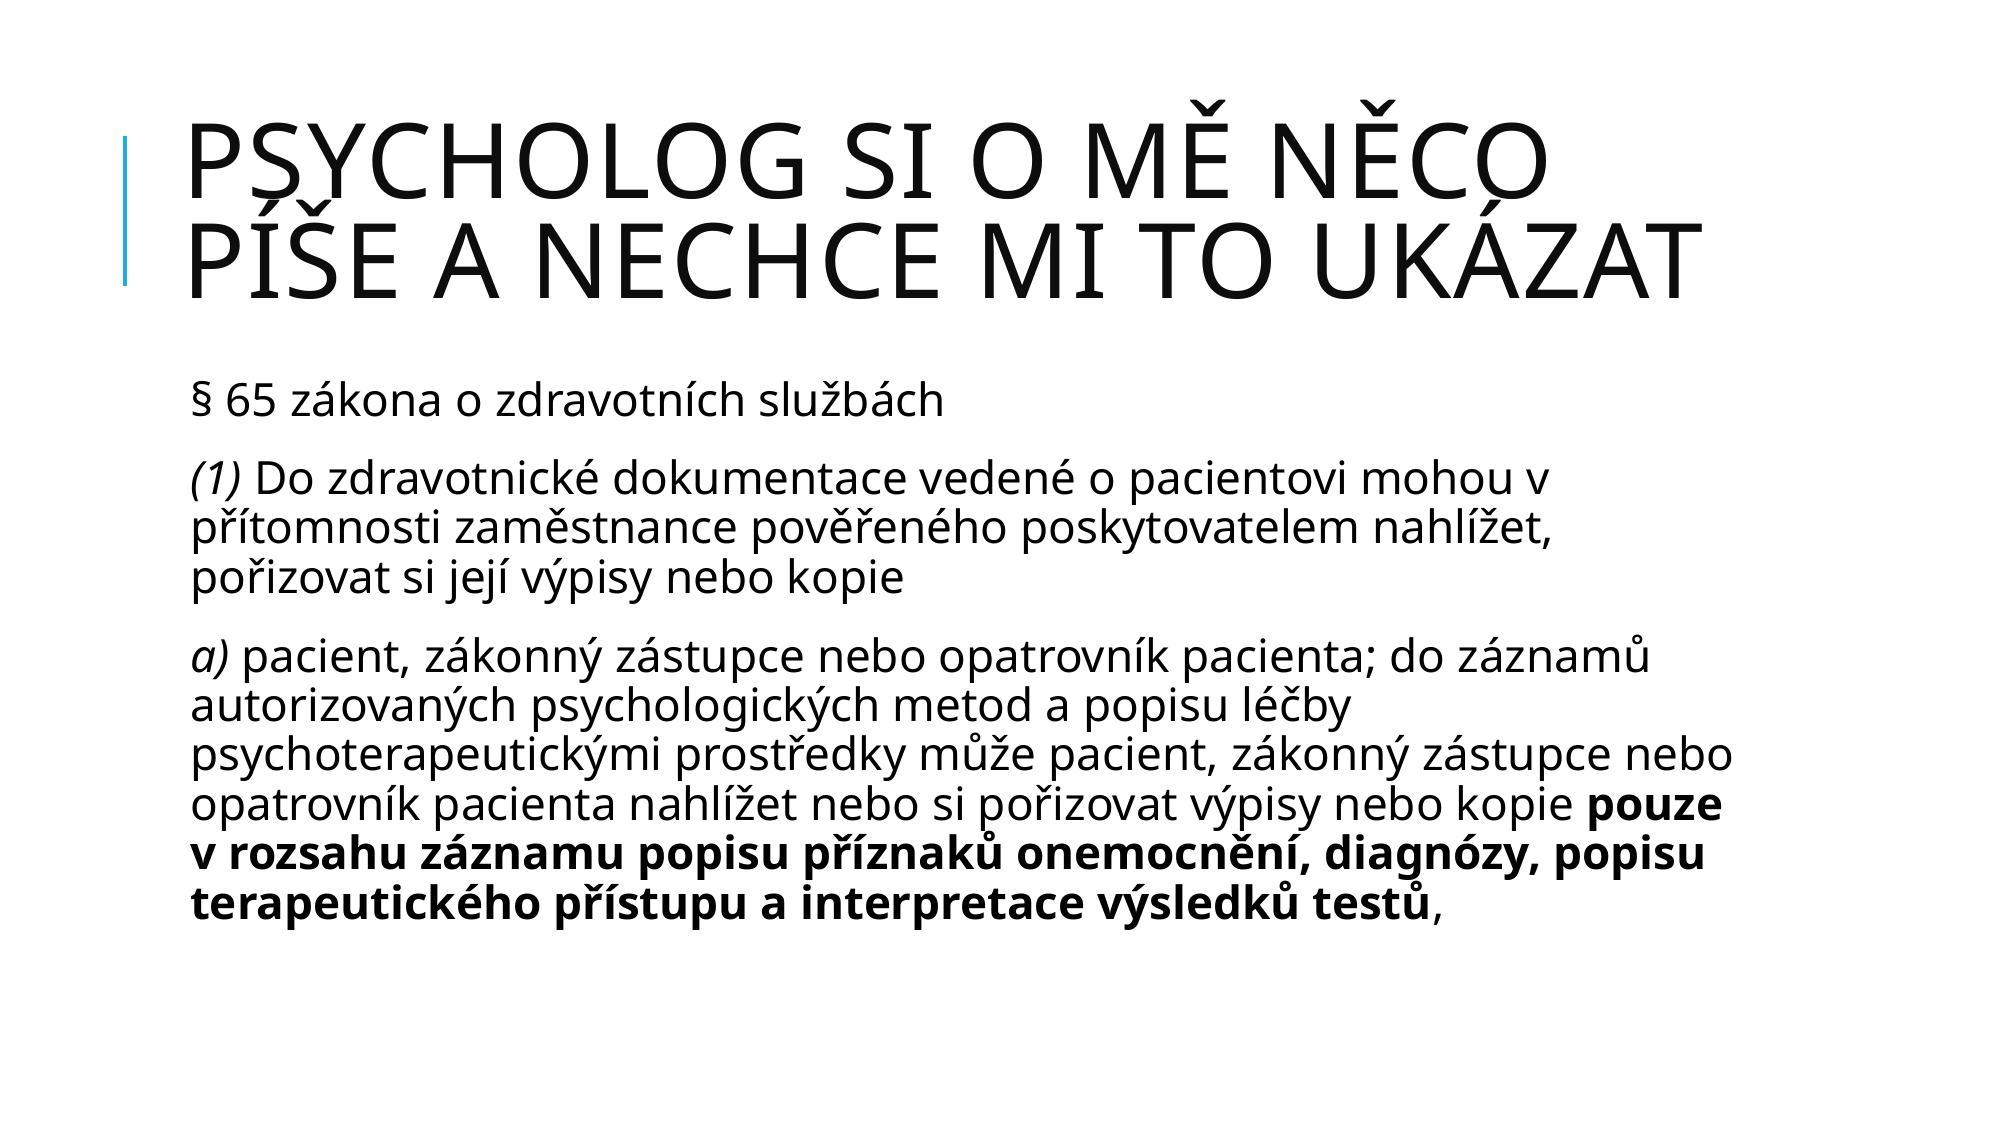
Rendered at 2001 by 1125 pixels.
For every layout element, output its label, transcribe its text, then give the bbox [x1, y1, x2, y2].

list § 65 zákona o zdravotních službách (1) Do zdravotnické dokumentace vedené o pacientovi mohou v přítomnosti zaměstnance pověřeného poskytovatelem nahlížet, pořizovat si její výpisy nebo kopie a) pacient, zákonný zástupce nebo opatrovník pacienta; do záznamů autorizovaných psychologických metod a popisu léčby psychoterapeutickými prostředky může pacient, zákonný zástupce nebo opatrovník pacienta nahlížet nebo si pořizovat výpisy nebo kopie pouze v rozsahu záznamu popisu příznaků onemocnění, diagnózy, popisu terapeutického přístupu a interpretace výsledků testů, [168, 368, 1763, 1029]
title Psycholog si o mě něco píše a nechce mi to ukázat [168, 96, 1763, 342]
